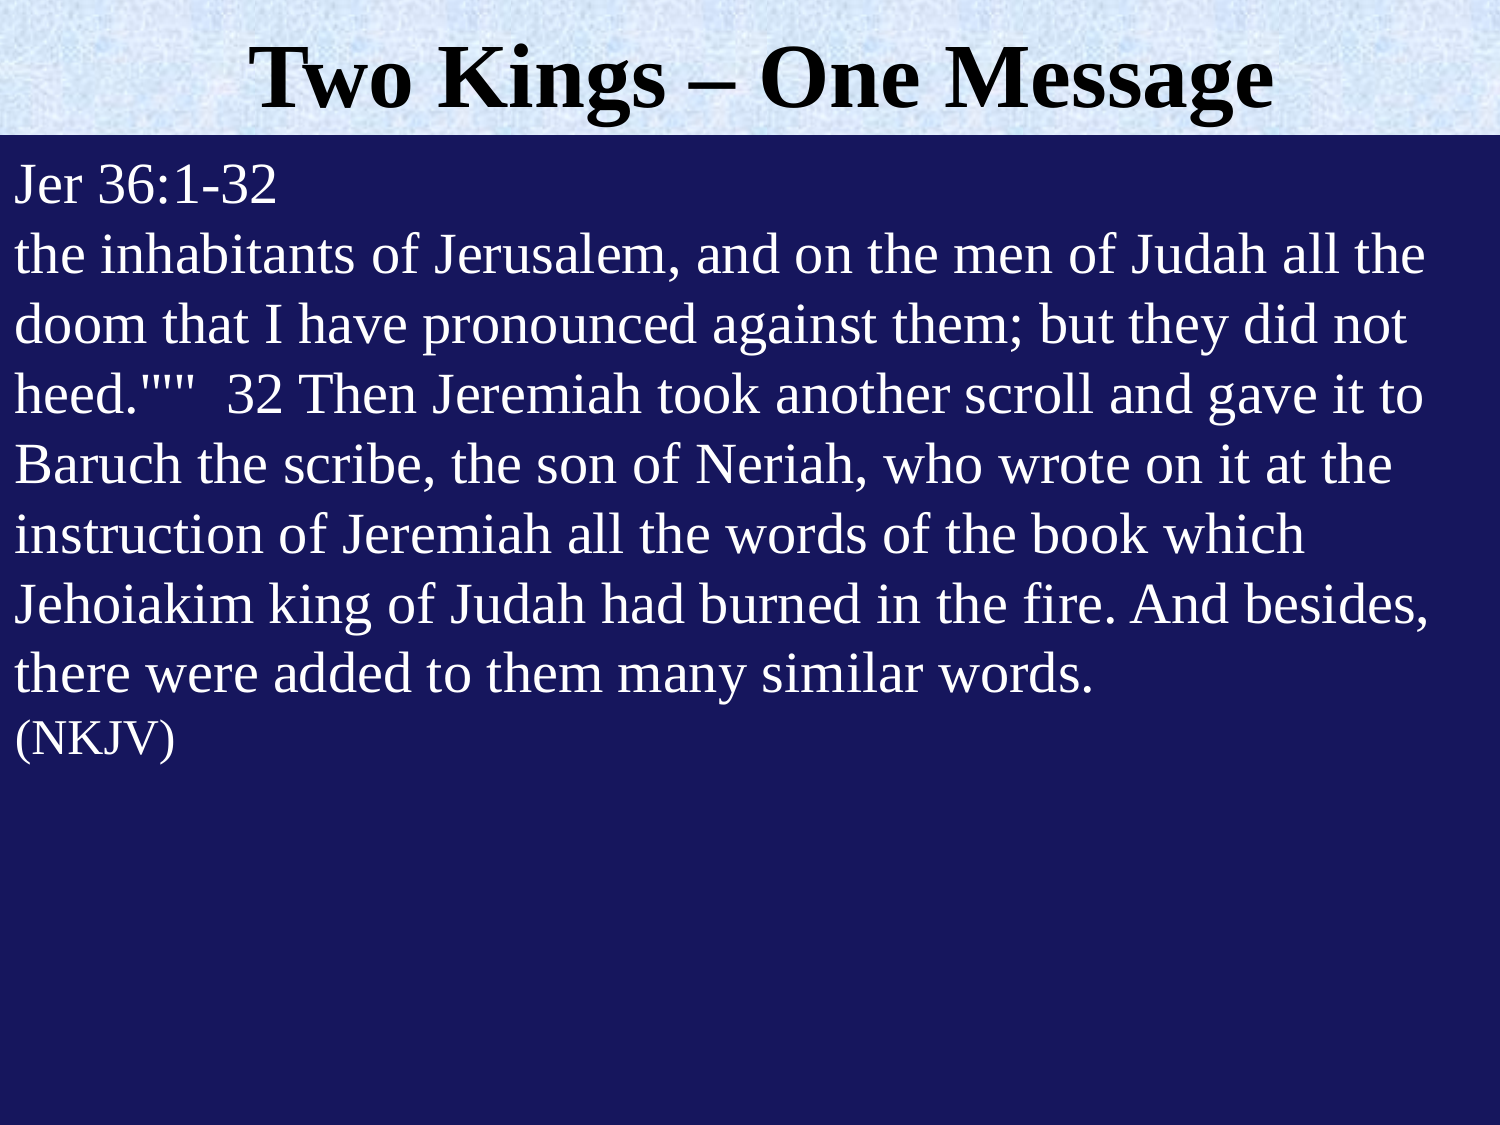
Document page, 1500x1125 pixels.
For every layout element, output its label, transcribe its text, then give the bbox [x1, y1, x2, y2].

text_box Two Kings – One Message [0, 0, 1500, 135]
text_box Jer 36:1-32 the inhabitants of Jerusalem, and on the men of Judah all the doom that I have pronounced against them; but they did not heed."'" 32 Then Jeremiah took another scroll and gave it to Baruch the scribe, the son of Neriah, who wrote on it at the instruction of Jeremiah all the words of the book which Jehoiakim king of Judah had burned in the fire. And besides, there were added to them many similar words. (NKJV) [0, 137, 1500, 772]
